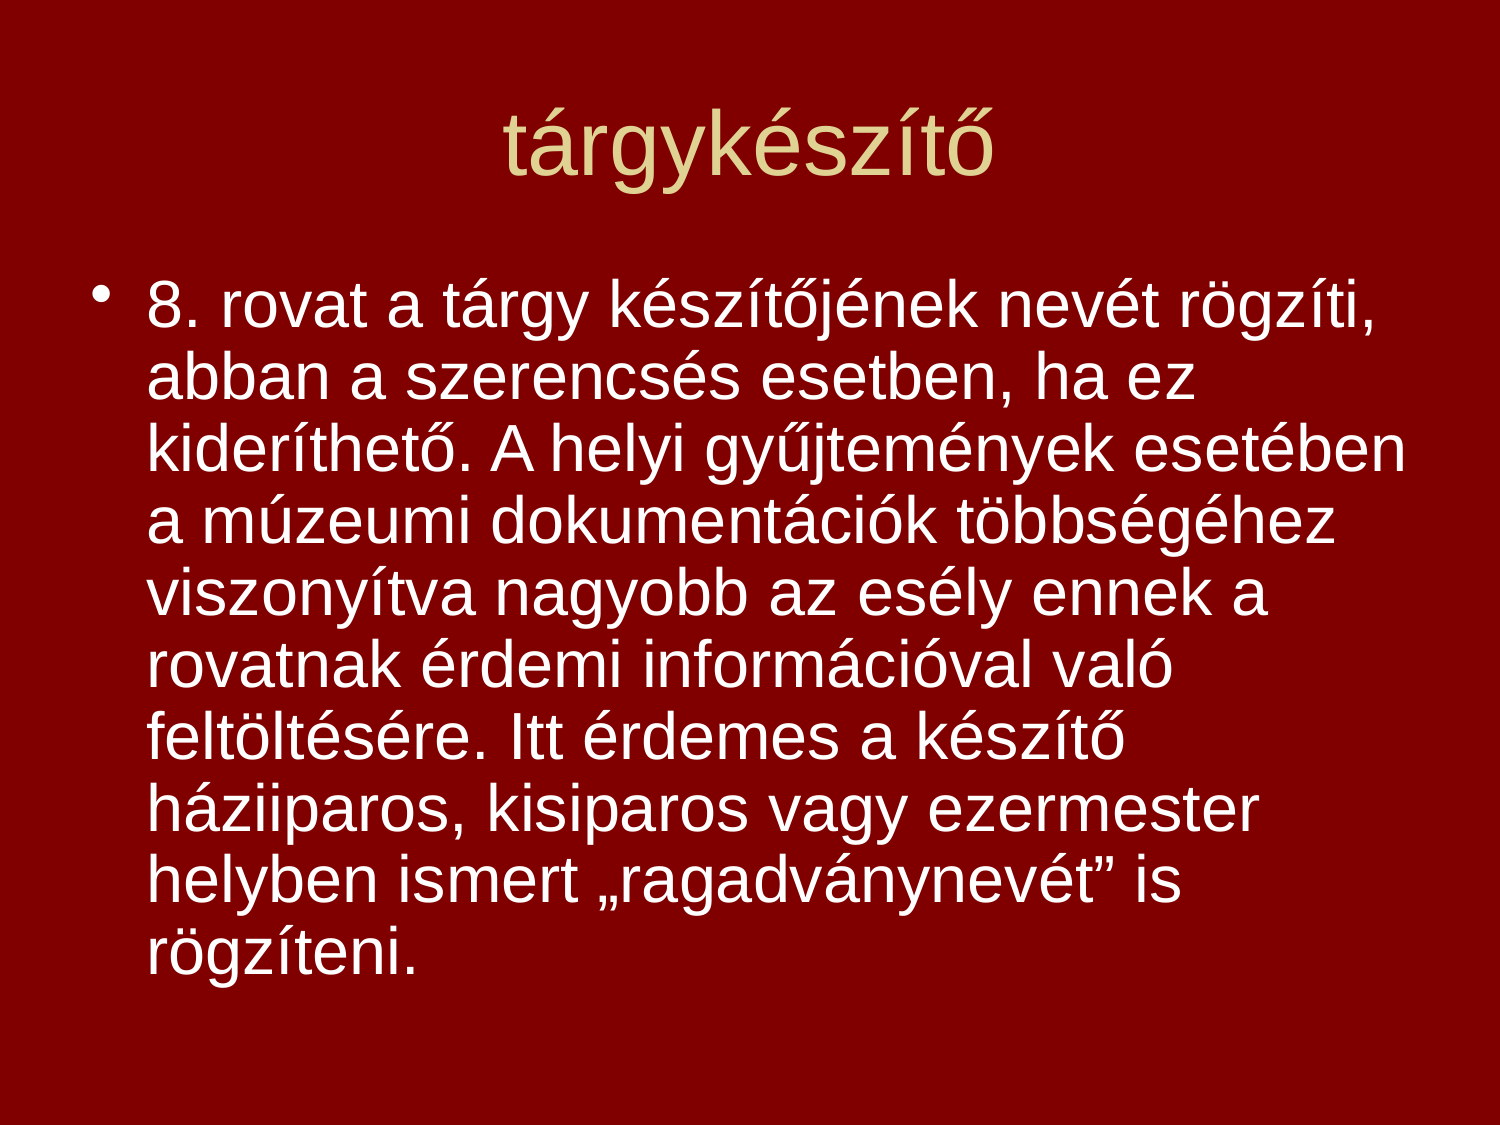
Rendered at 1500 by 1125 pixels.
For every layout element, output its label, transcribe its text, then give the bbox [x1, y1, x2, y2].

title tárgykészítő [74, 44, 1426, 233]
list 8. rovat a tárgy készítőjének nevét rögzíti, abban a szerencsés esetben, ha ez kideríthető. A helyi gyűjtemények esetében a múzeumi dokumentációk többségéhez viszonyítva nagyobb az esély ennek a rovatnak érdemi információval való feltöltésére. Itt érdemes a készítő háziiparos, kisiparos vagy ezermester helyben ismert „ragadványnevét” is rögzíteni. [74, 262, 1426, 1006]
